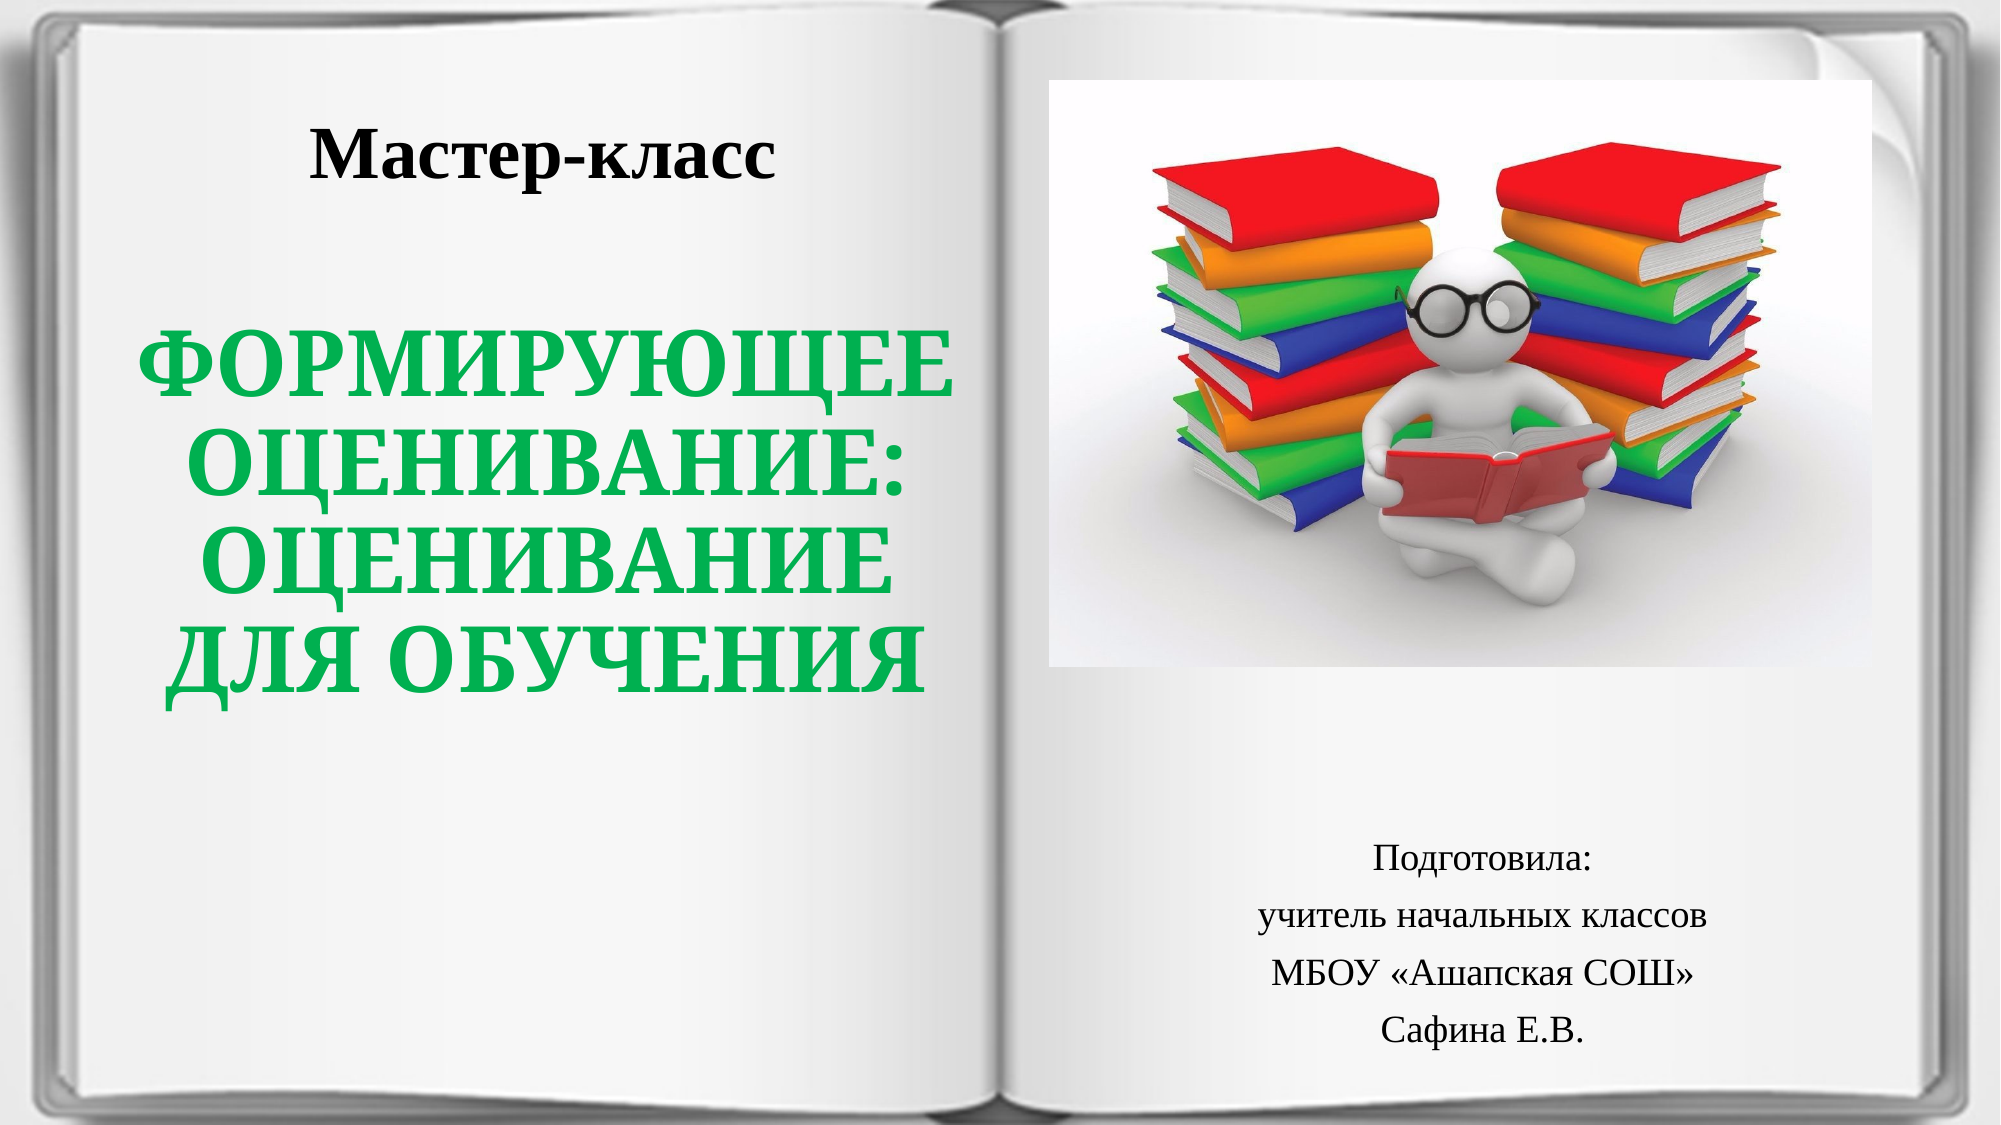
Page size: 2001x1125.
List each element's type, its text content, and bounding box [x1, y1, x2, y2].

text_box Подготовила: учитель начальных классов МБОУ «Ашапская СОШ» Сафина Е.В. [1096, 829, 1869, 1061]
picture [0, 0, 2001, 1125]
text_box Мастер-класс [157, 106, 930, 213]
title ФОРМИРУЮЩЕЕ ОЦЕНИВАНИЕ: ОЦЕНИВАНИЕ ДЛЯ ОБУЧЕНИЯ [83, 328, 1011, 721]
